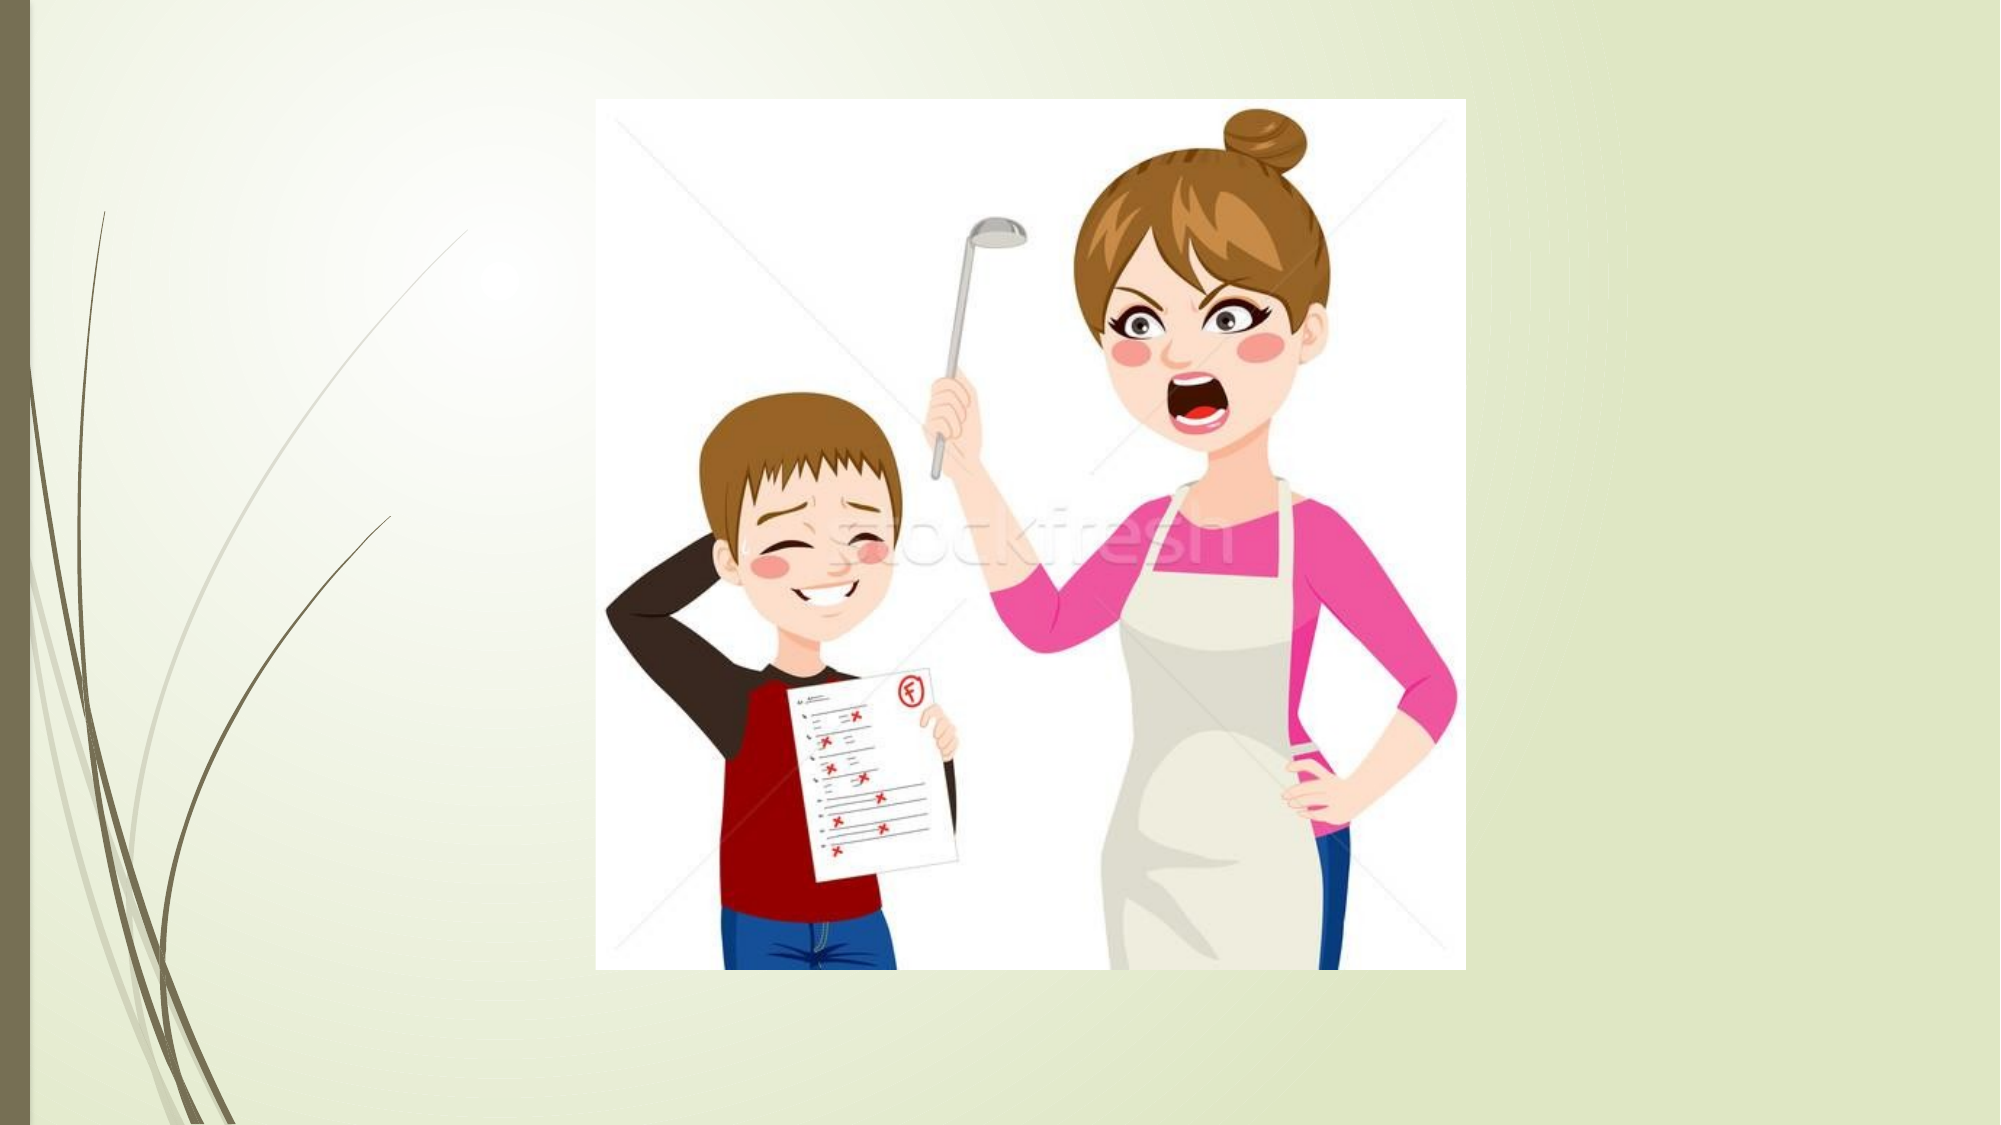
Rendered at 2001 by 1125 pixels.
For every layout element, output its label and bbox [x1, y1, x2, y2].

text_box [595, 99, 1466, 970]
